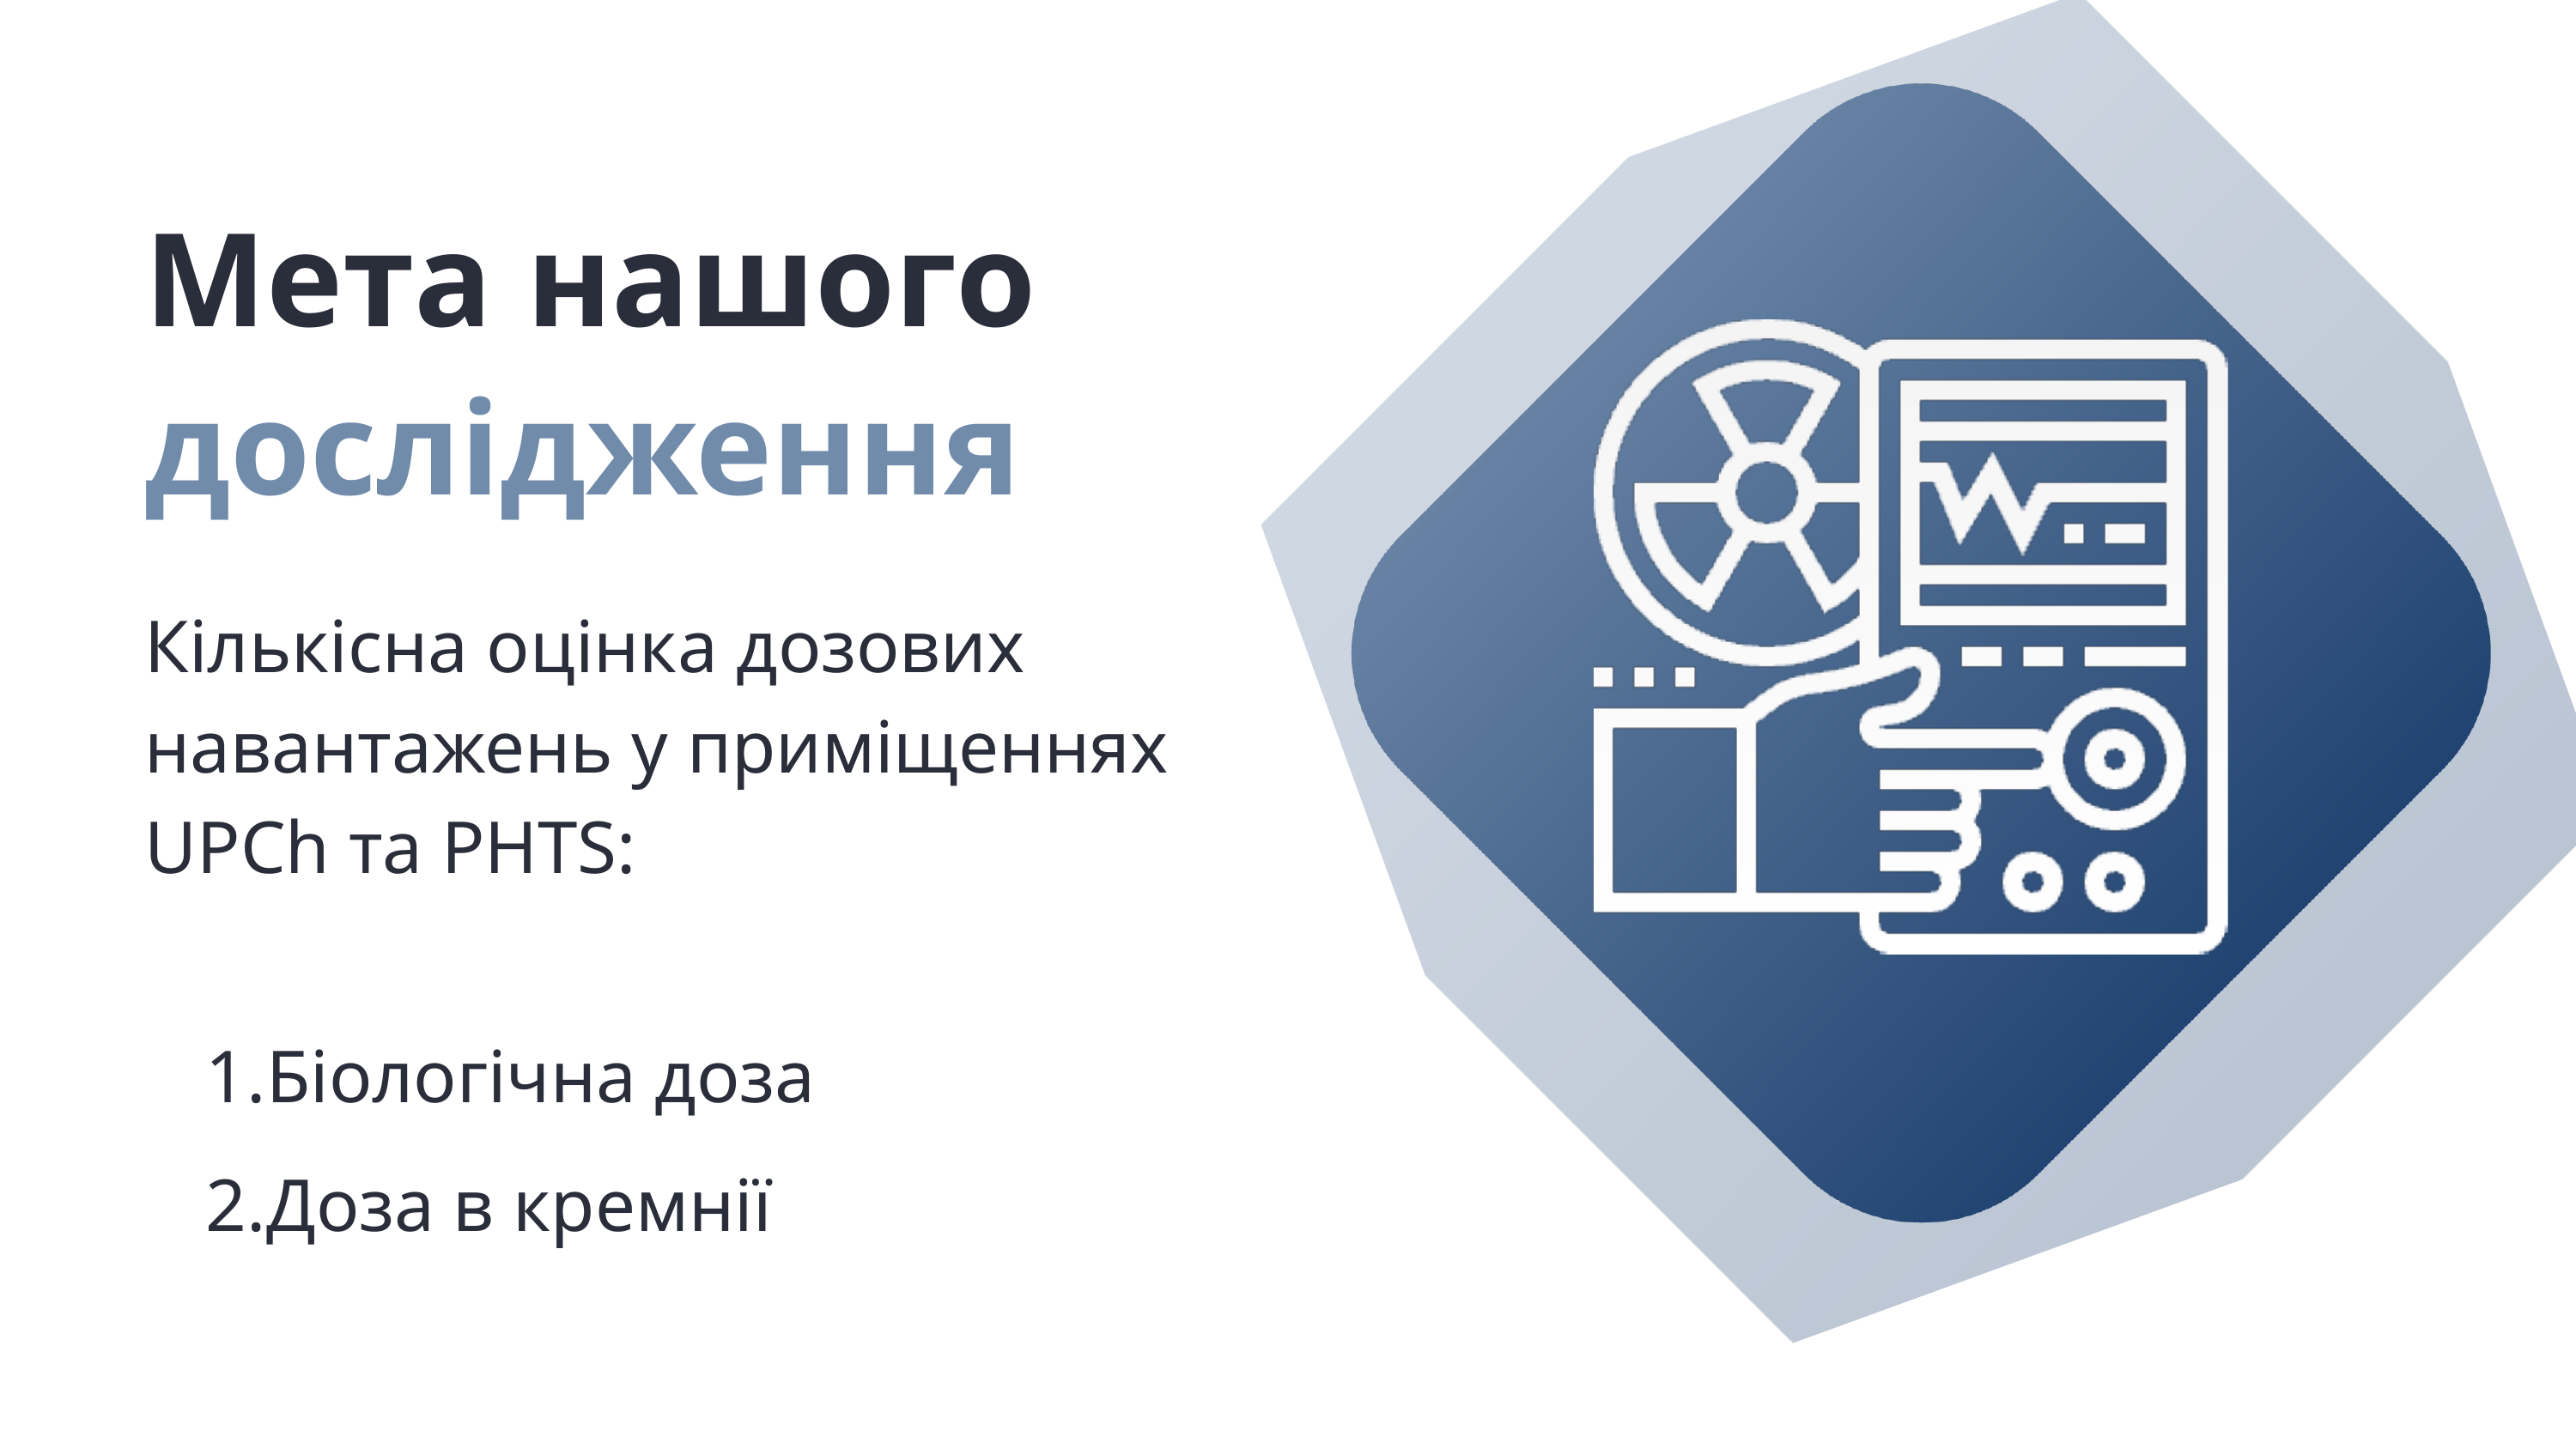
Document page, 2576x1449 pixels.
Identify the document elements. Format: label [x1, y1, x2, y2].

text_box [1185, 0, 2576, 1419]
text_box [144, 184, 1369, 1449]
